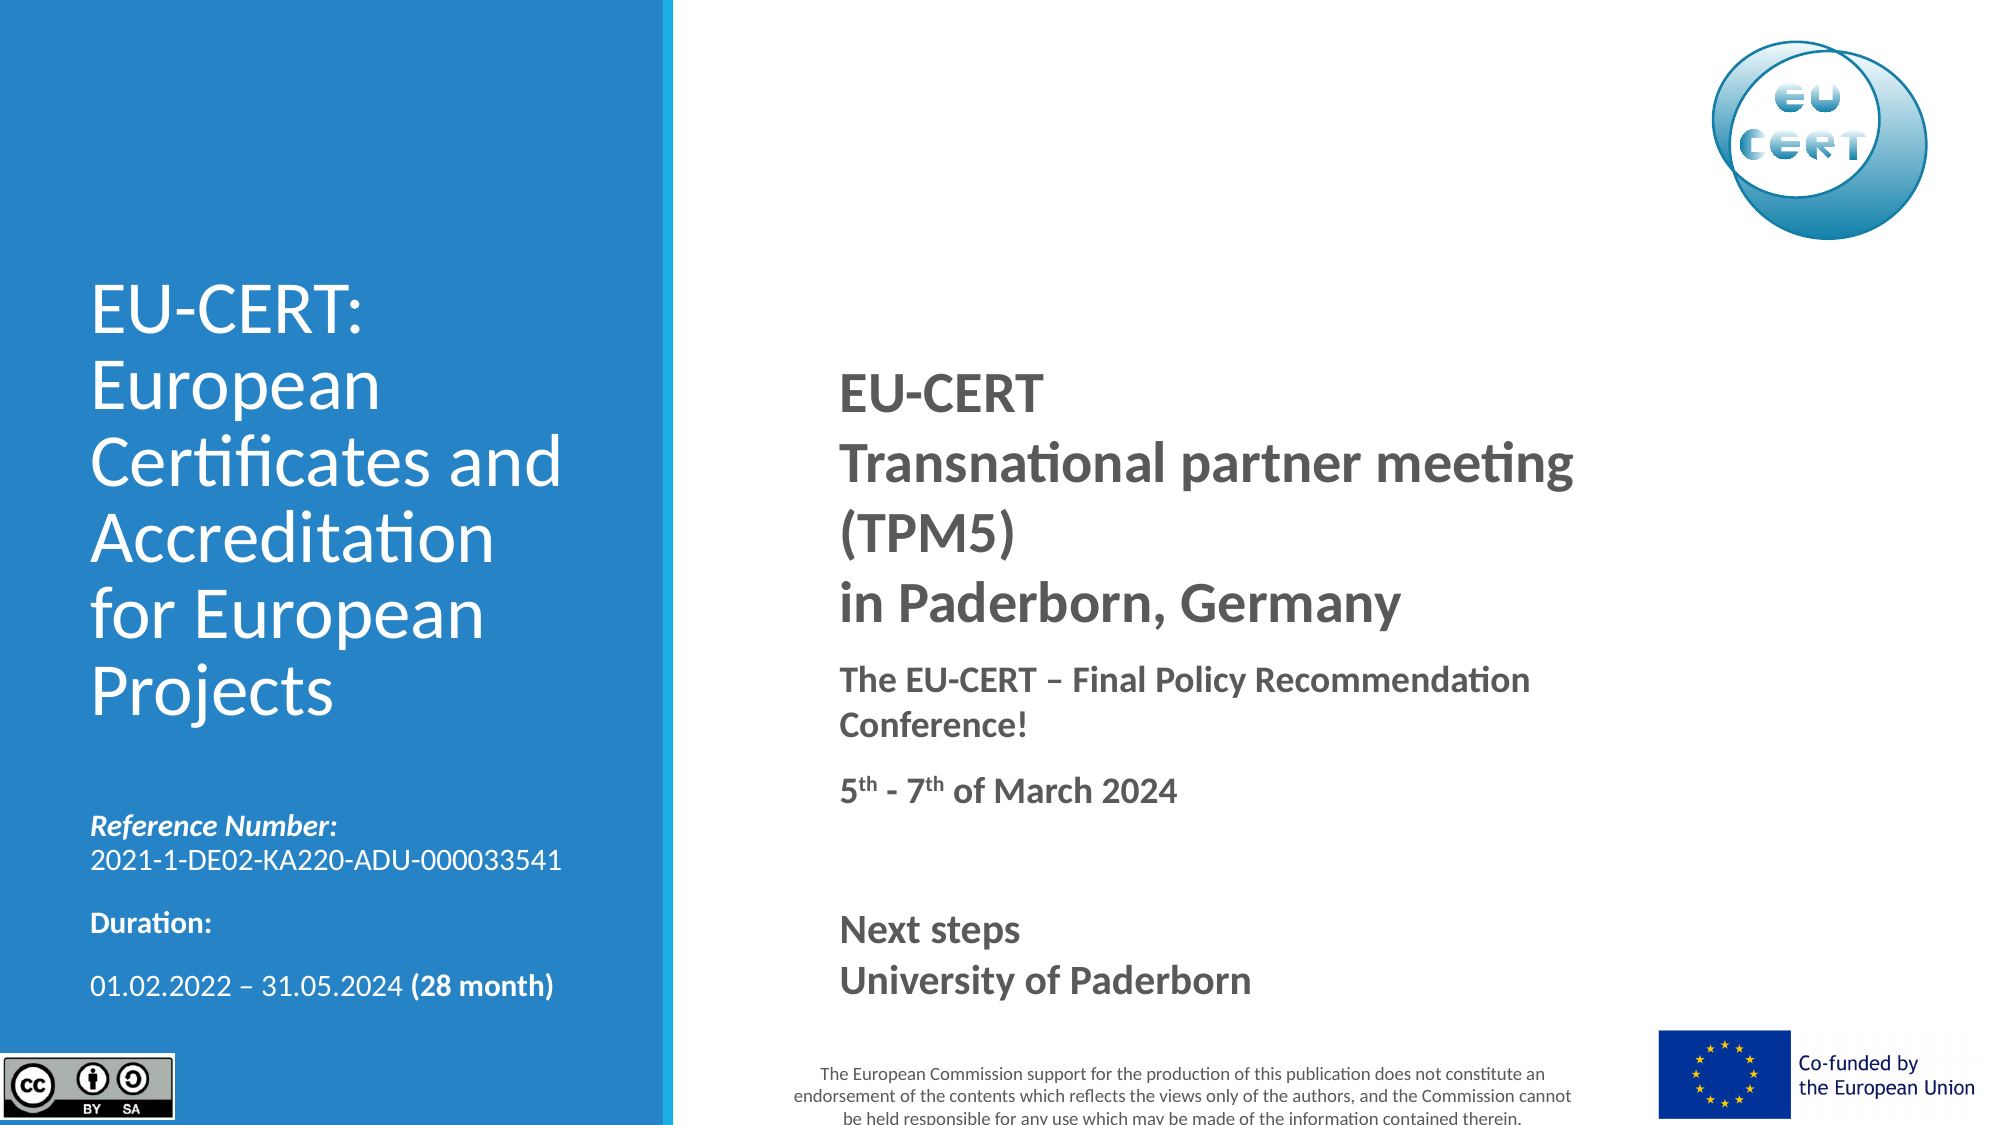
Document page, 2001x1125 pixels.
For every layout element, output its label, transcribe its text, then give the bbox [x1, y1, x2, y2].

text_box EU-CERT Transnational partner meeting (TPM5) in Paderborn, Germany The EU-CERT – Final Policy Recommendation Conference! 5th - 7th of March 2024 Next steps University of Paderborn [824, 346, 1717, 1057]
picture [0, 1053, 175, 1120]
picture [1656, 1027, 1983, 1122]
title EU-CERT: European Certificates and Accreditation for European Projects [75, 97, 600, 739]
list Reference Number: 2021-1-DE02-KA220-ADU-000033541 Duration: 01.02.2022 – 31.05.2024 (28 month) [75, 802, 600, 1035]
